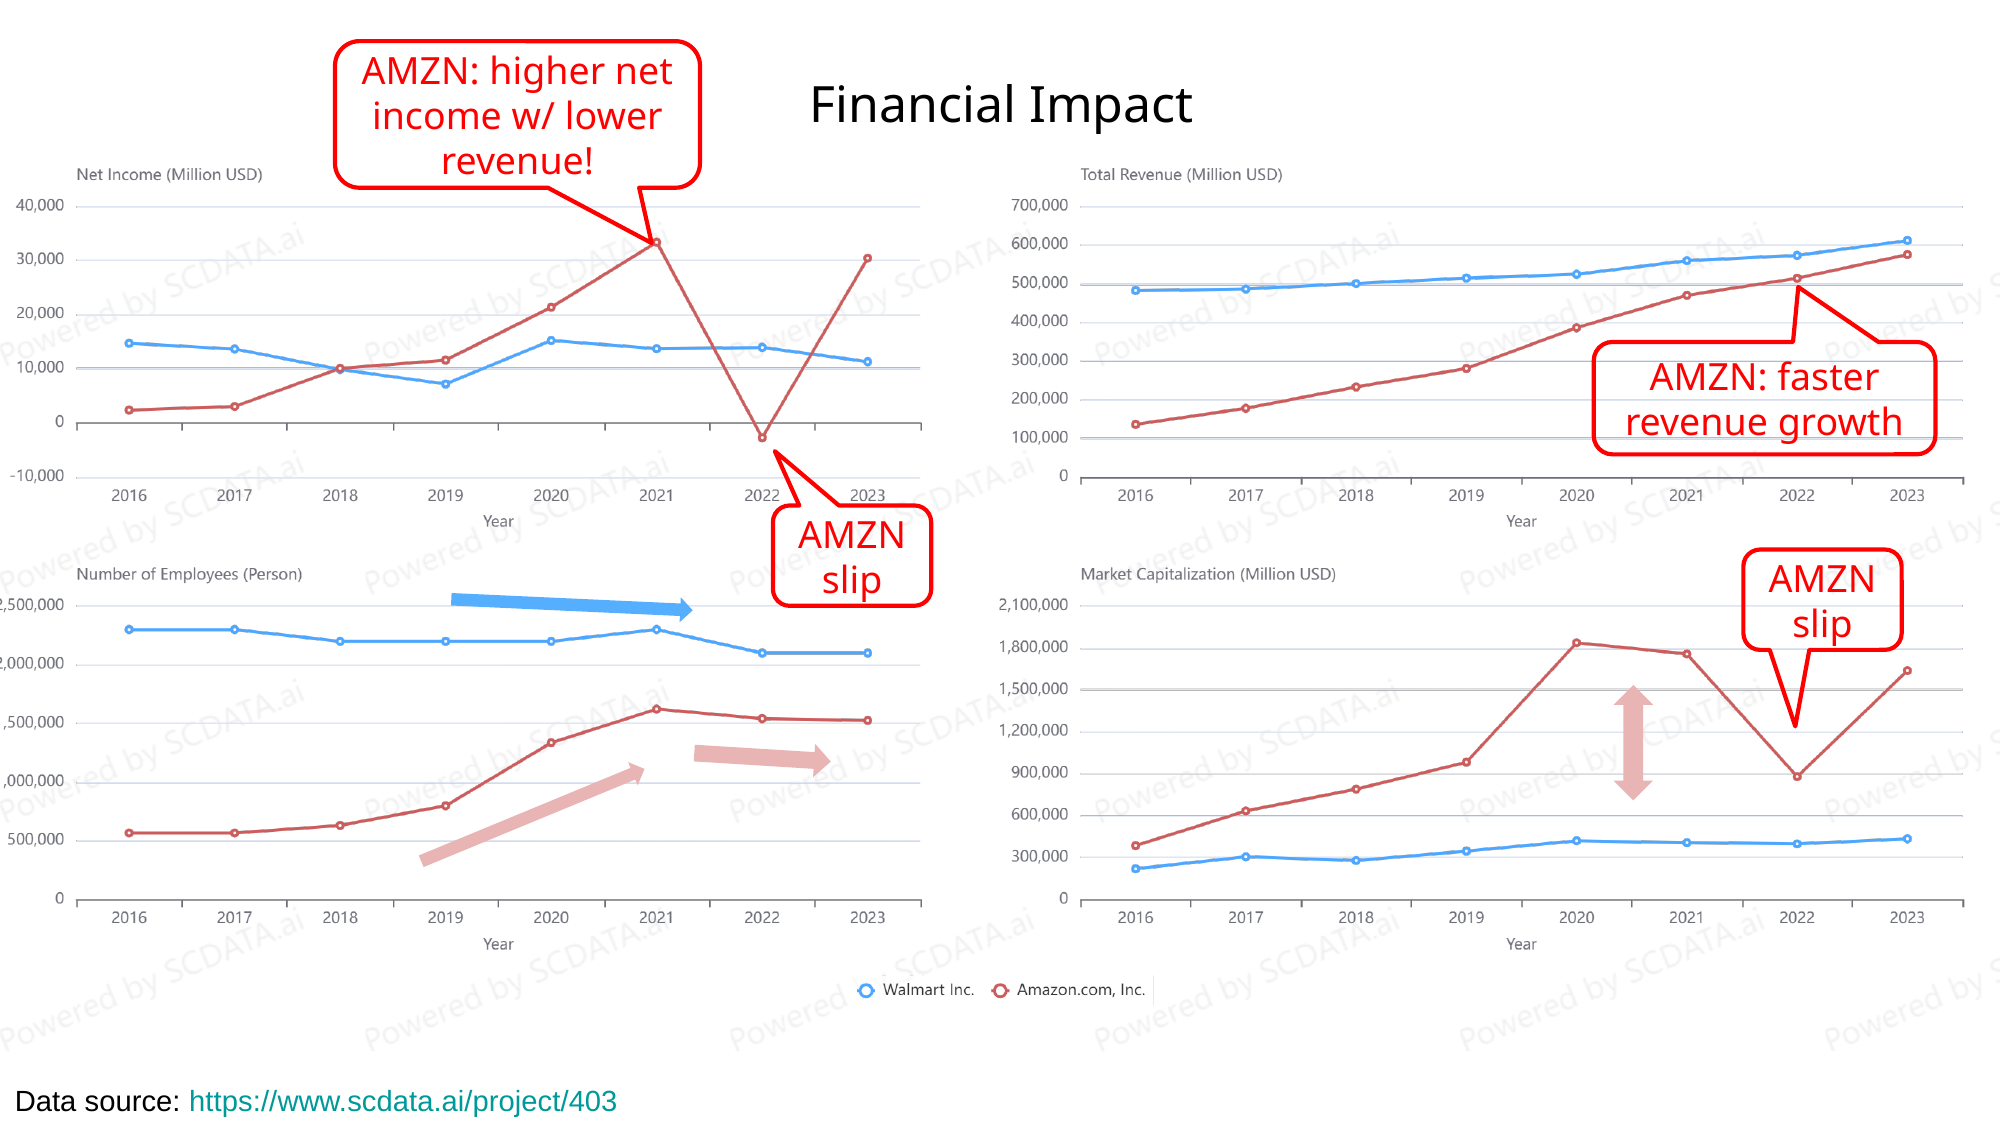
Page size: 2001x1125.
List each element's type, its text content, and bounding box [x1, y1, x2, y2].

text_box AMZN: higher net income w/ lower revenue! [332, 39, 703, 142]
title Financial Impact [101, 35, 1902, 142]
picture [0, 145, 2000, 1066]
text_box Data source: https://www.scdata.ai/project/403 [0, 1075, 1002, 1125]
